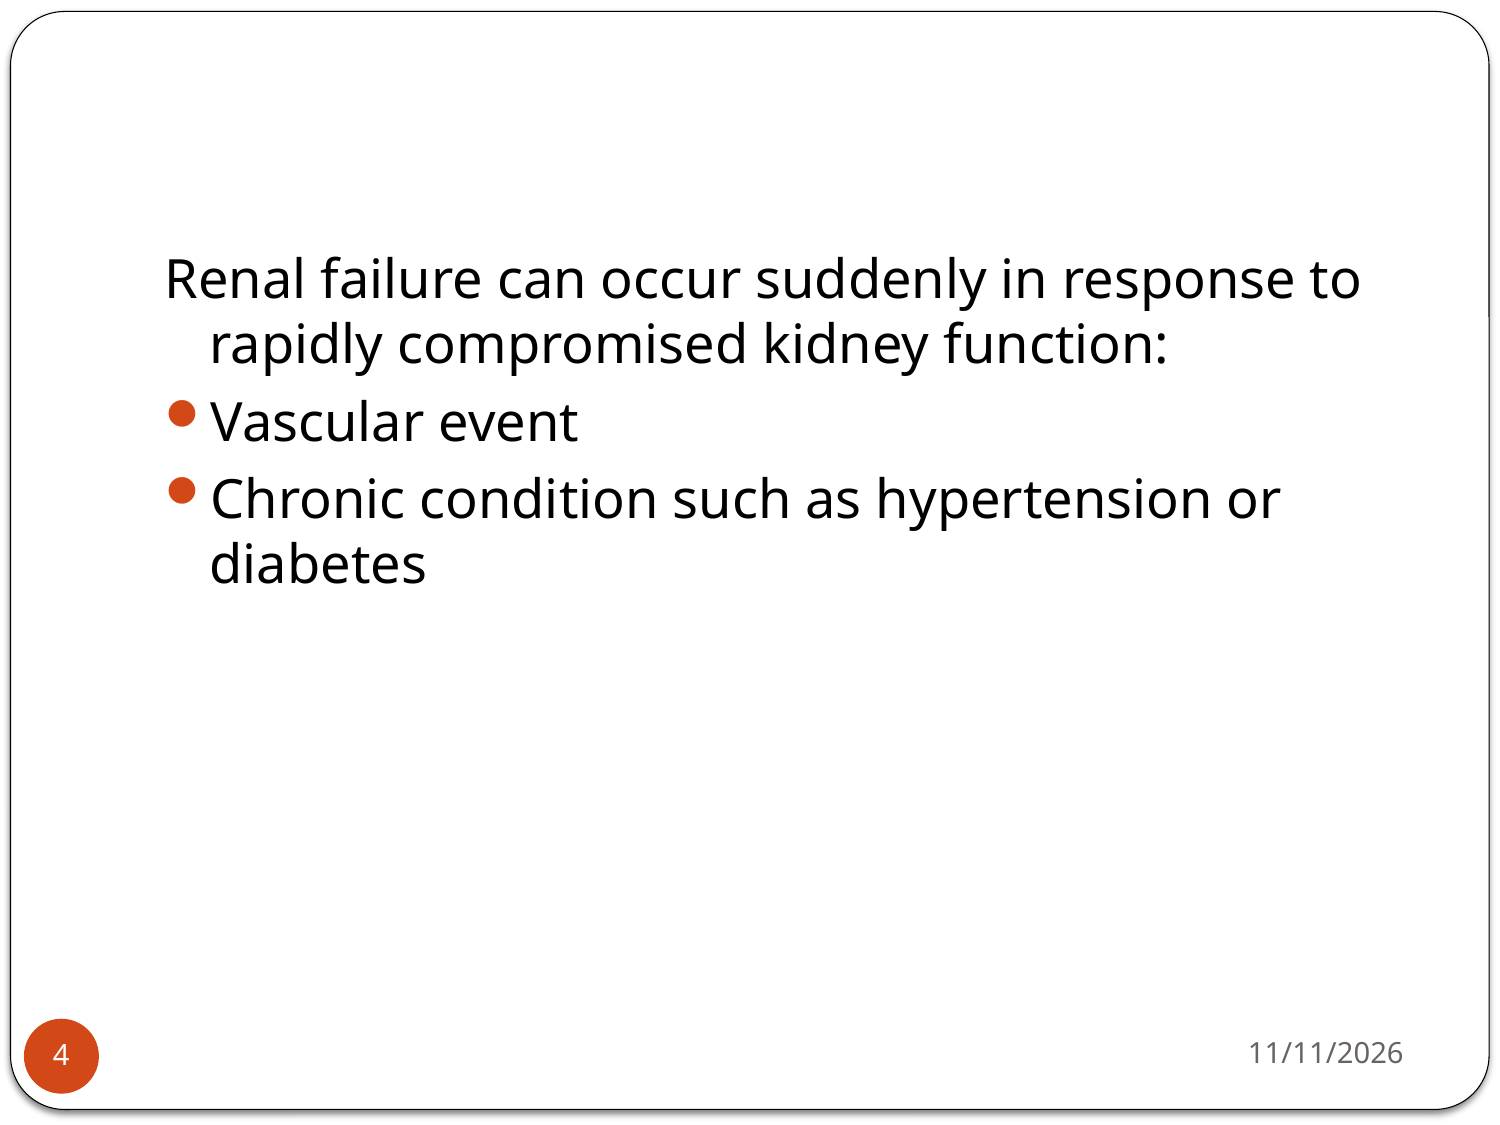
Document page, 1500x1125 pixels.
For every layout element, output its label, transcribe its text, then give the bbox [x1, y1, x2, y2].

list Renal failure can occur suddenly in response to rapidly compromised kidney function: Vascular event Chronic condition such as hypertension or diabetes [150, 237, 1425, 988]
slide_number 4 [23, 1018, 99, 1094]
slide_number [1012, 1015, 1419, 1094]
